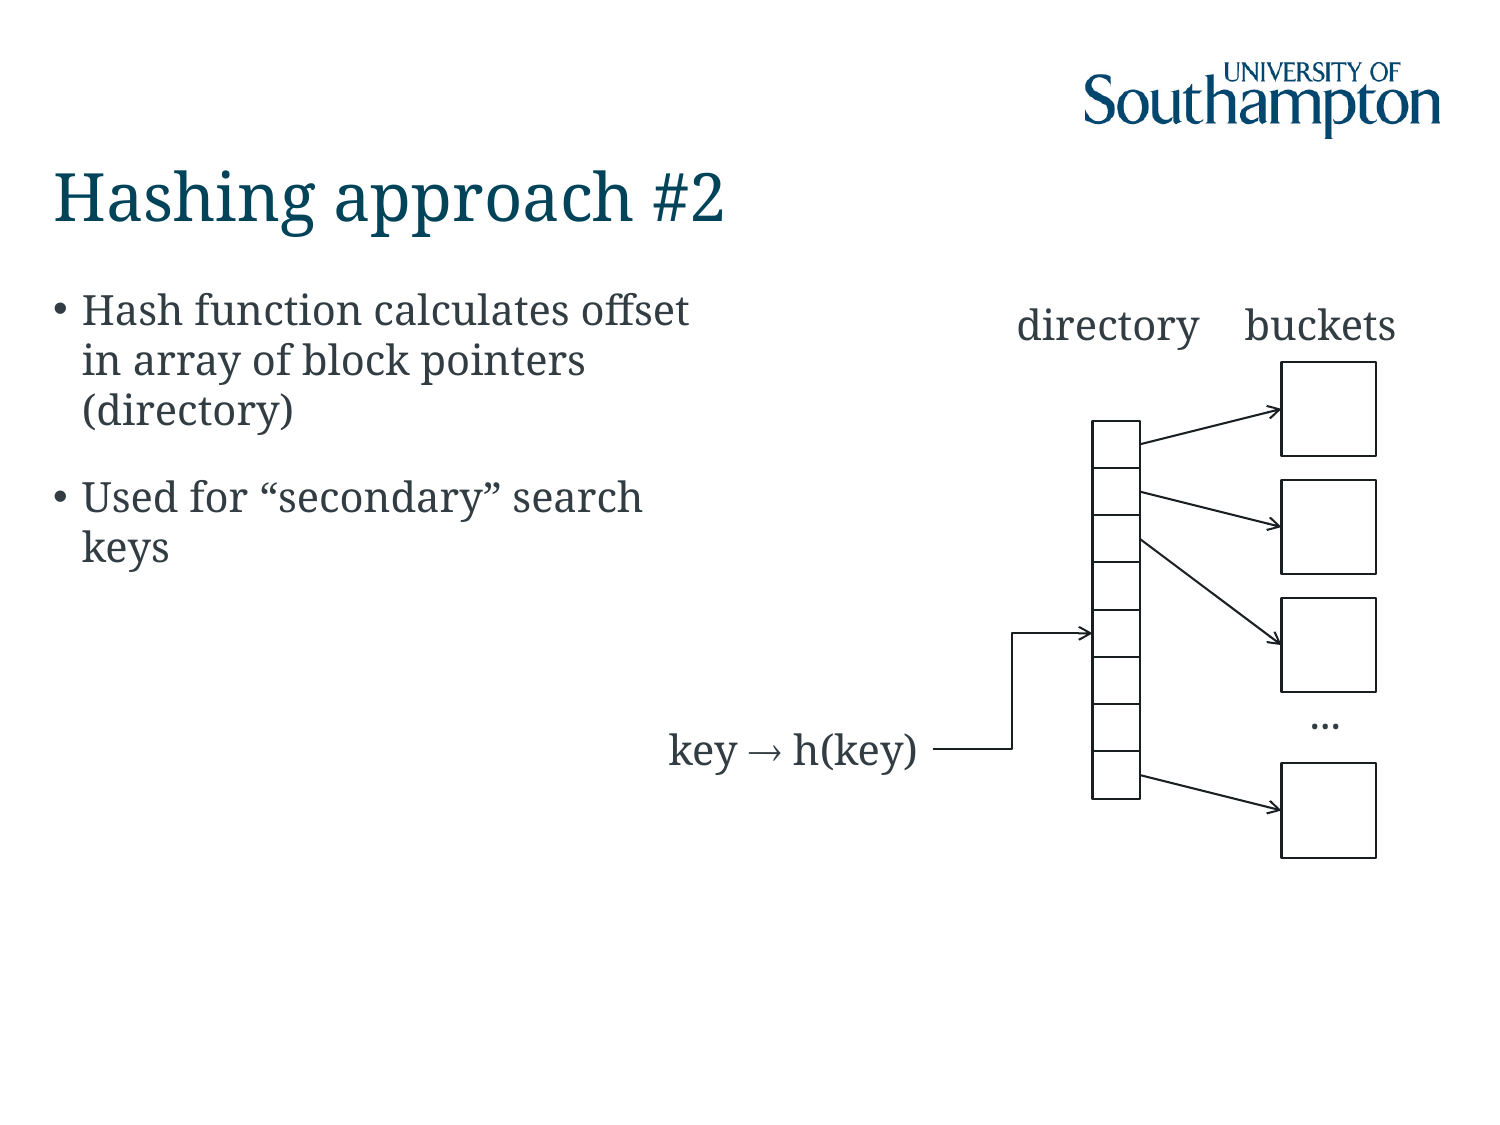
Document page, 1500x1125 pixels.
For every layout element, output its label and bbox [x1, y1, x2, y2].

picture [1085, 62, 1440, 139]
text_box [653, 361, 1376, 858]
list [52, 275, 726, 1013]
text_box [1001, 291, 1215, 356]
title [52, 147, 1448, 255]
text_box [1229, 291, 1412, 356]
